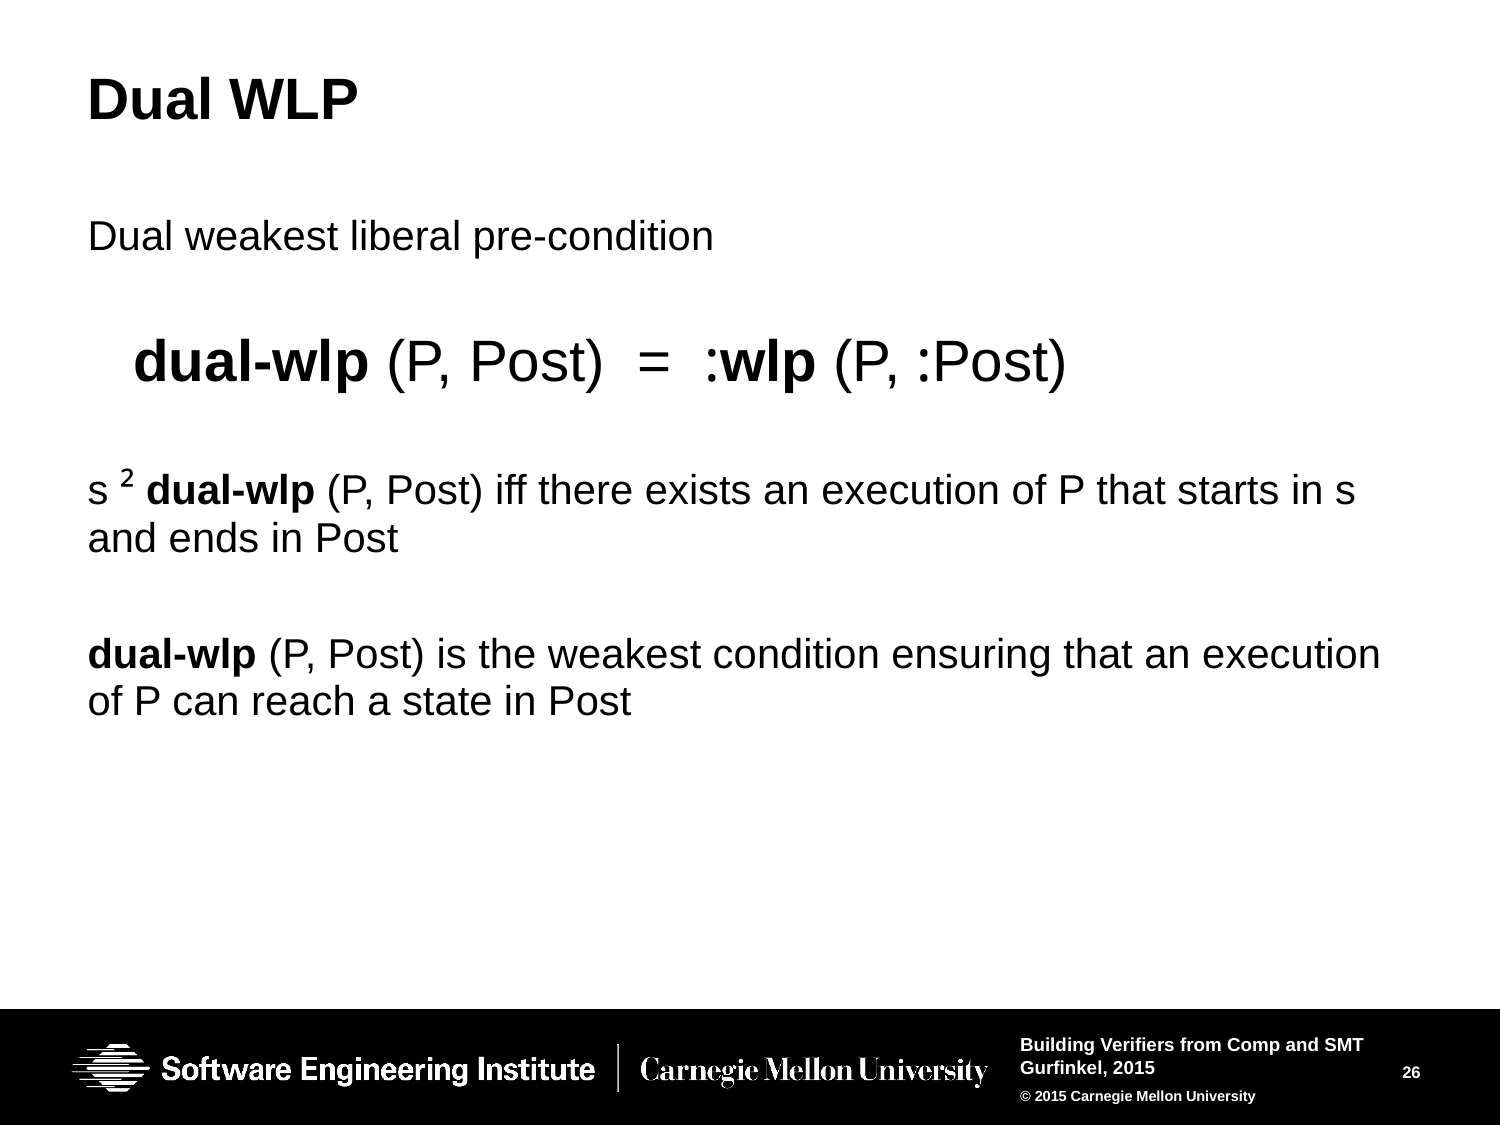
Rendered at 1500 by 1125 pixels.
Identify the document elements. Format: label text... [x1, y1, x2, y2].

picture [71, 1044, 988, 1092]
title Dual WLP [87, 69, 1426, 135]
list Dual weakest liberal pre-condition dual-wlp (P, Post) = :wlp (P, :Post) s ² dual-wlp (P, Post) iff there exists an execution of P that starts in s and ends in Post dual-wlp (P, Post) is the weakest condition ensuring that an execution of P can reach a state in Post [87, 212, 1426, 1001]
